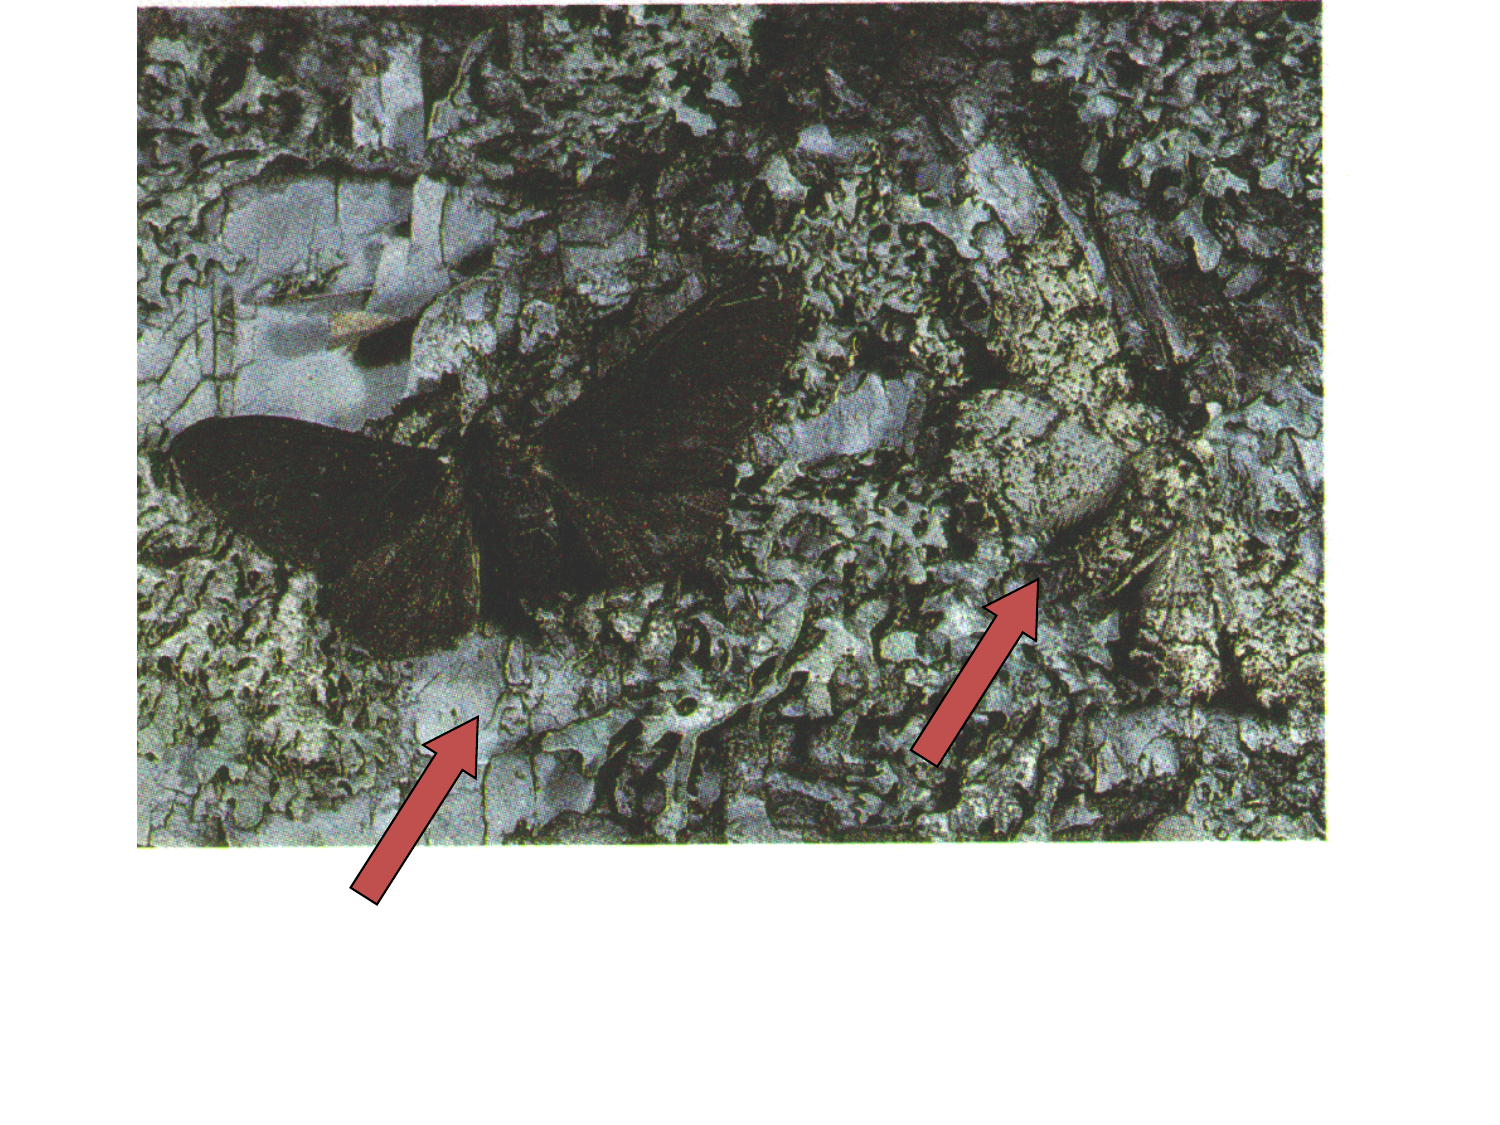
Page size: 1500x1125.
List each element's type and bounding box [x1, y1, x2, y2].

text_box [137, 0, 1360, 851]
text_box [350, 859, 406, 905]
